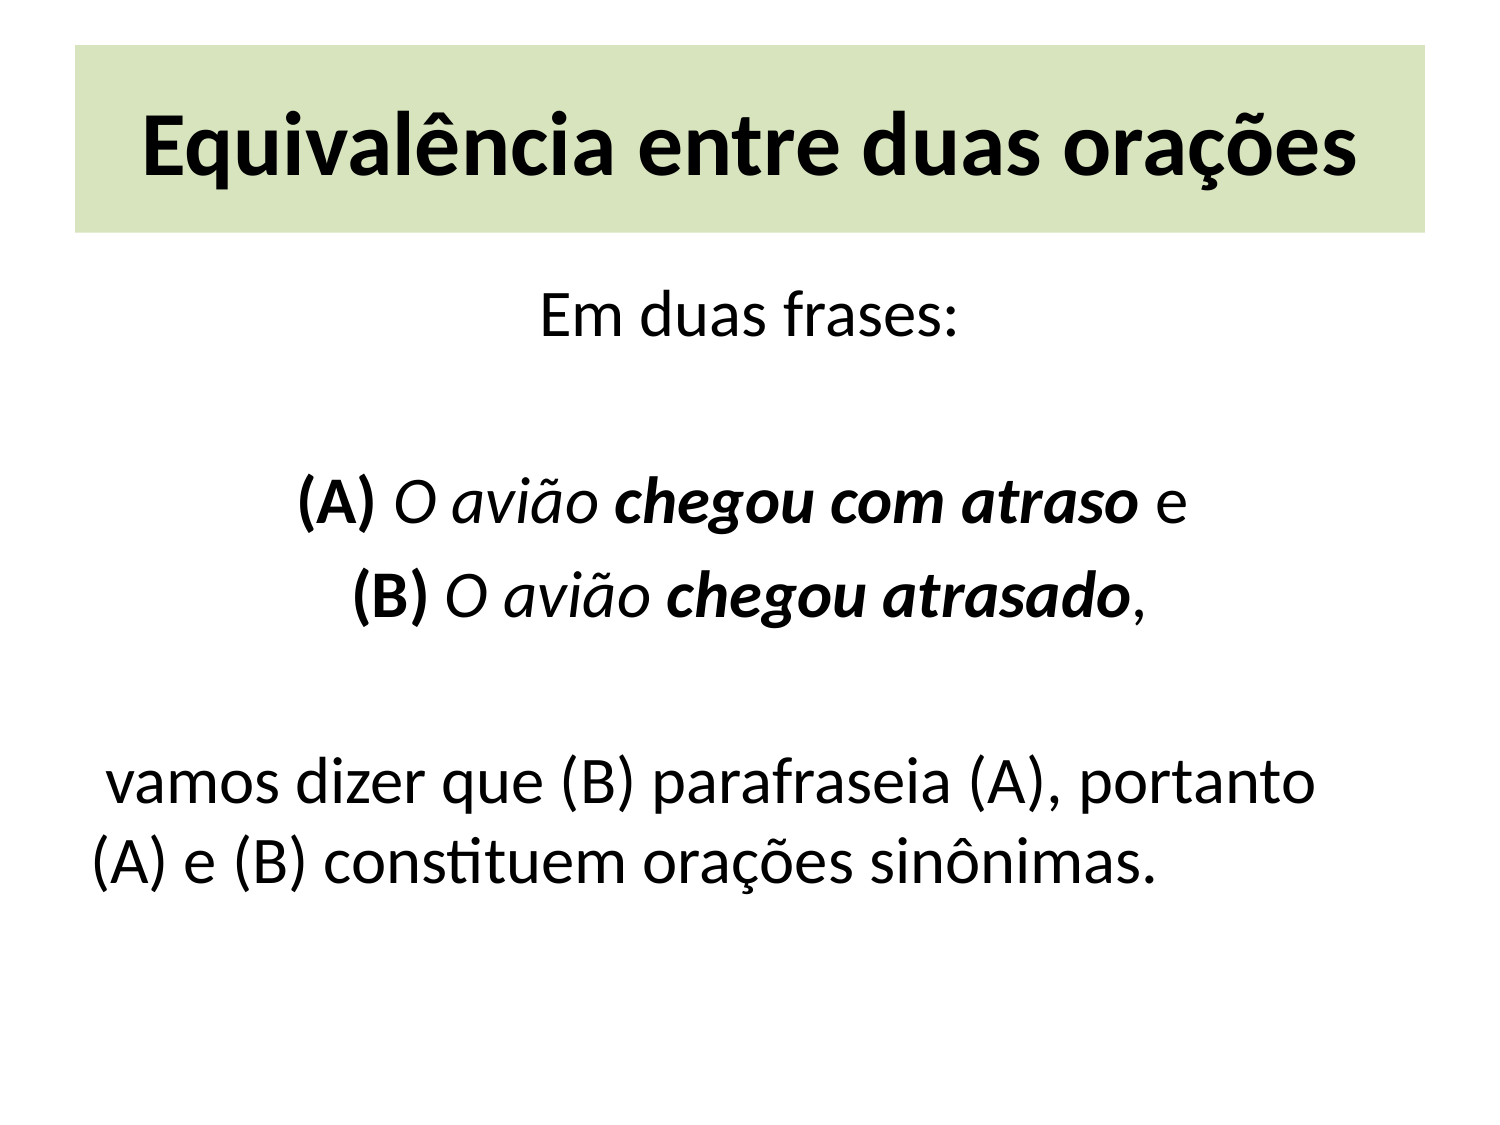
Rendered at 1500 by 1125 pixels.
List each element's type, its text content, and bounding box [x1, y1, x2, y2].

list Em duas frases: (A) O avião chegou com atraso e (B) O avião chegou atrasado, vamos dizer que (B) parafraseia (A), portanto (A) e (B) constituem orações sinônimas. [75, 262, 1425, 1005]
title Equivalência entre duas orações [75, 45, 1425, 233]
